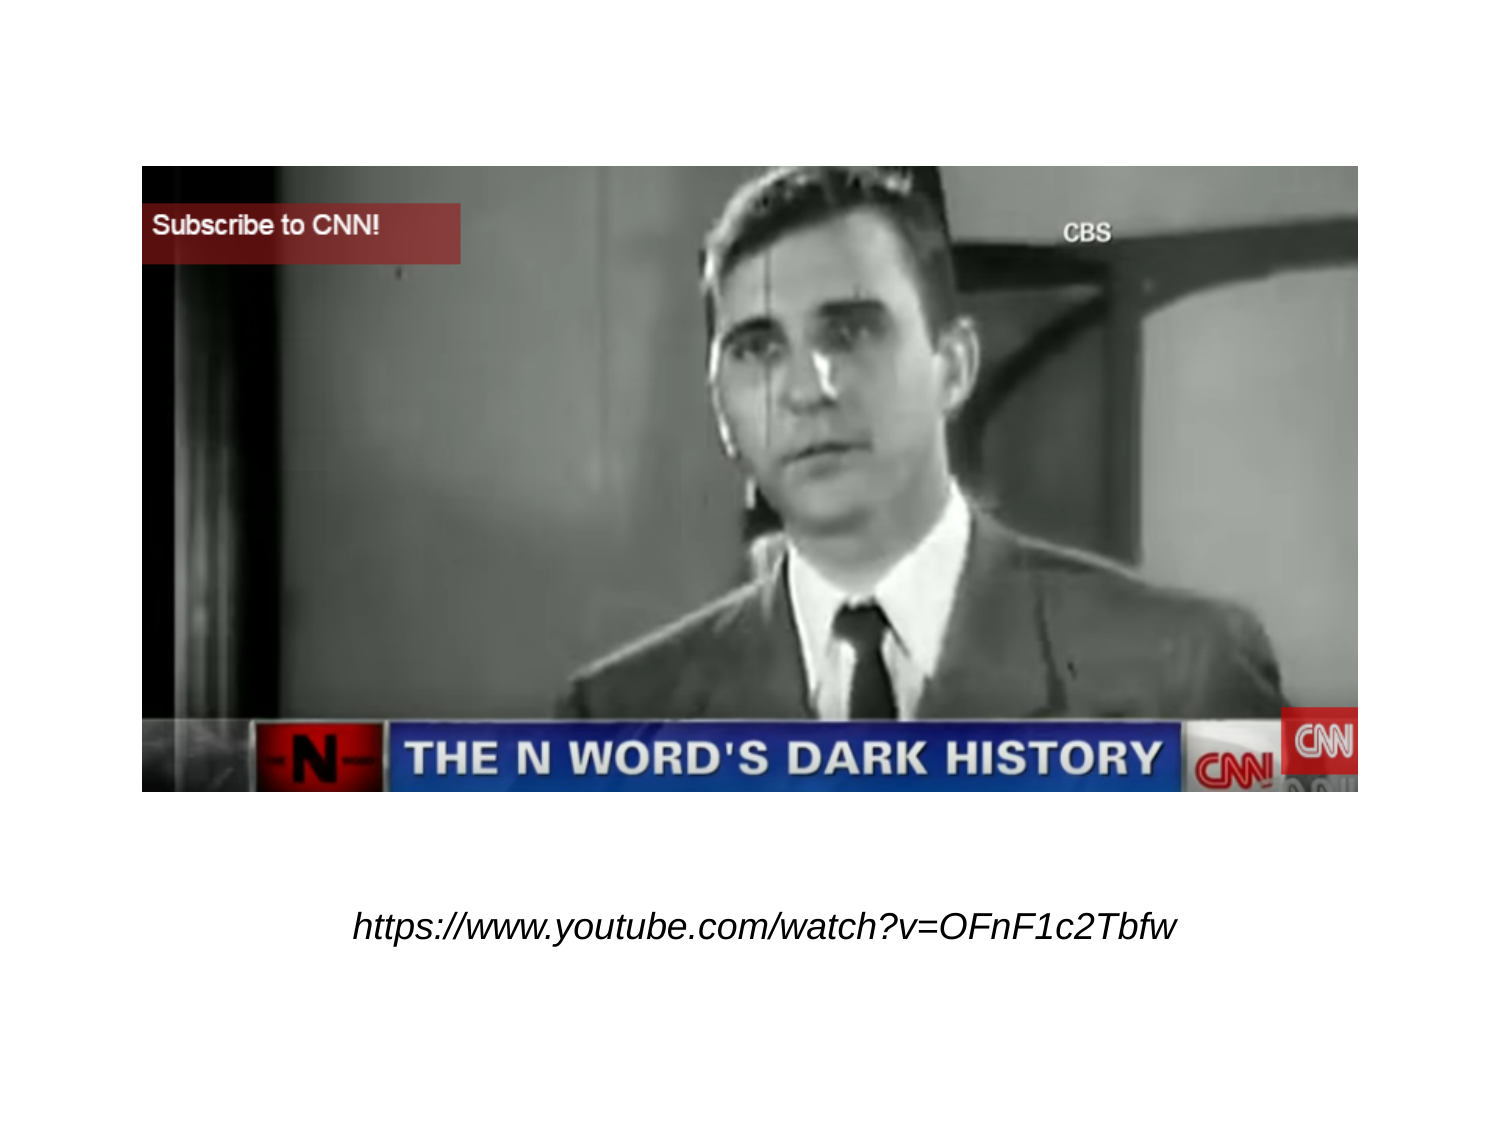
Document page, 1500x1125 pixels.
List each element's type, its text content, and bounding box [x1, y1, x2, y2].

picture [141, 166, 1359, 792]
text_box https://www.youtube.com/watch?v=OFnF1c2Tbfw [45, 894, 1484, 955]
